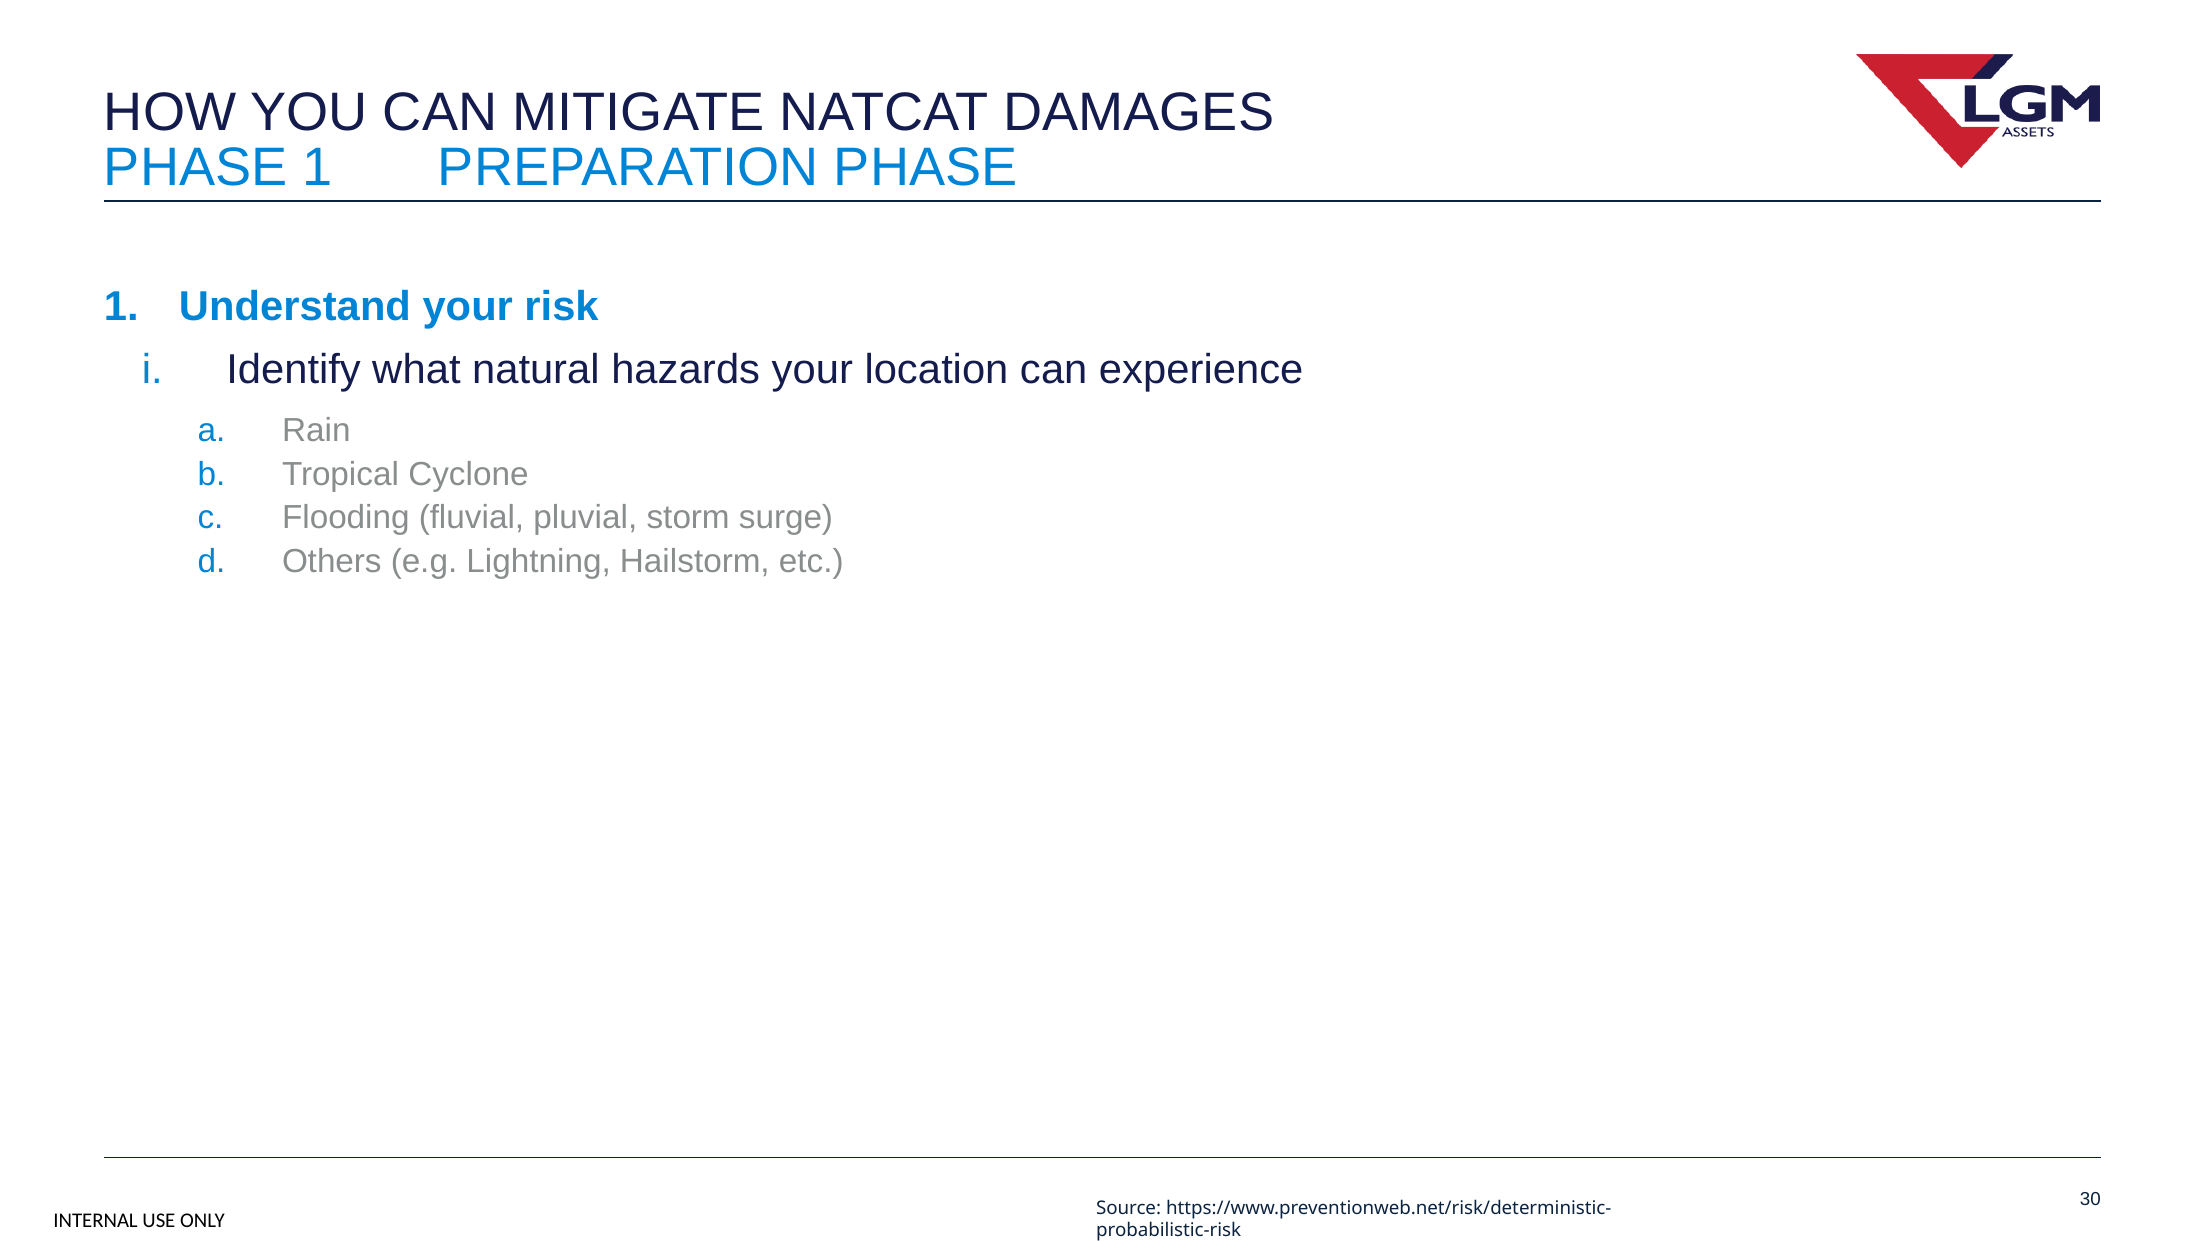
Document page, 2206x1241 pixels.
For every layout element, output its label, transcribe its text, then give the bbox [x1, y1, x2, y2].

slide_number 30 [2056, 1187, 2101, 1211]
title How you can mitigate natcat damages [103, 76, 1759, 148]
text_box Source: https://www.preventionweb.net/risk/deterministic-probabilistic-risk [1081, 1188, 1692, 1228]
list Understand your risk Identify what natural hazards your location can experience Rain Tropical Cyclone Flooding (fluvial, pluvial, storm surge) Others (e.g. Lightning, Hailstorm, etc.) [103, 279, 2100, 1159]
picture [1856, 54, 2100, 168]
list Phase 1 preparation Phase [103, 148, 1758, 185]
